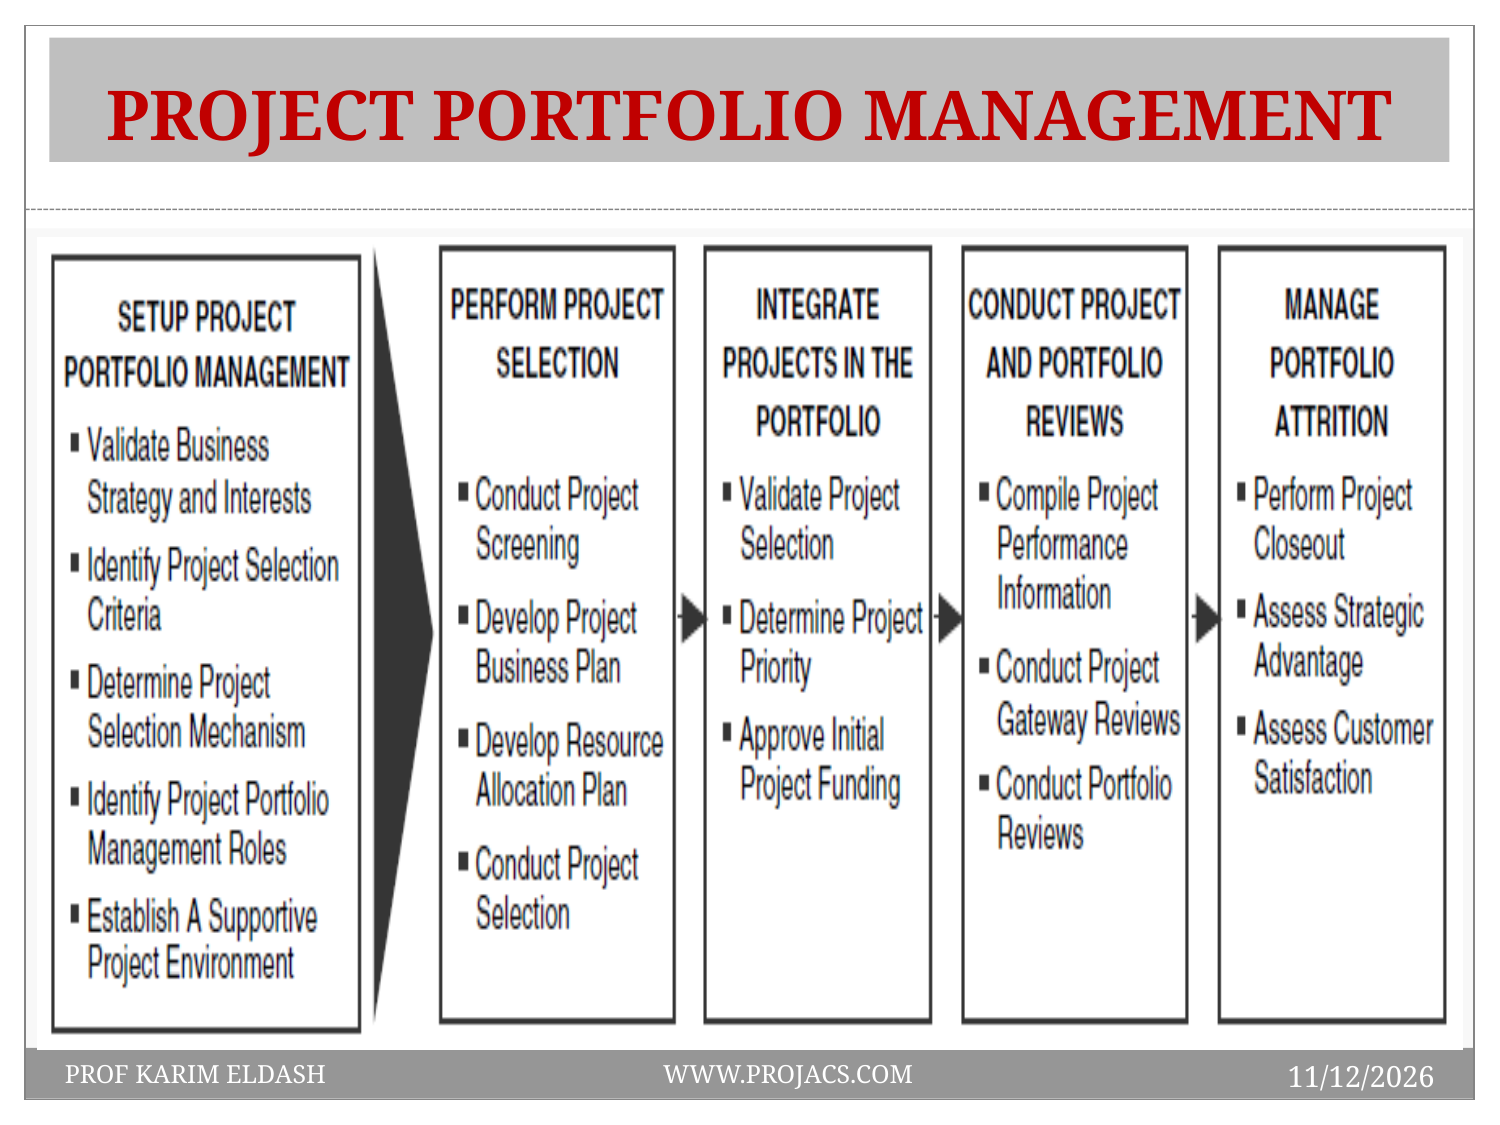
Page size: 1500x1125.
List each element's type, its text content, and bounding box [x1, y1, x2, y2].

footer PROF KARIM ELDASH WWW.PROJACS.COM [50, 1062, 950, 1112]
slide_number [950, 1062, 1450, 1111]
title PROJECT PORTFOLIO MANAGEMENT [49, 37, 1450, 162]
picture [37, 237, 1463, 1051]
